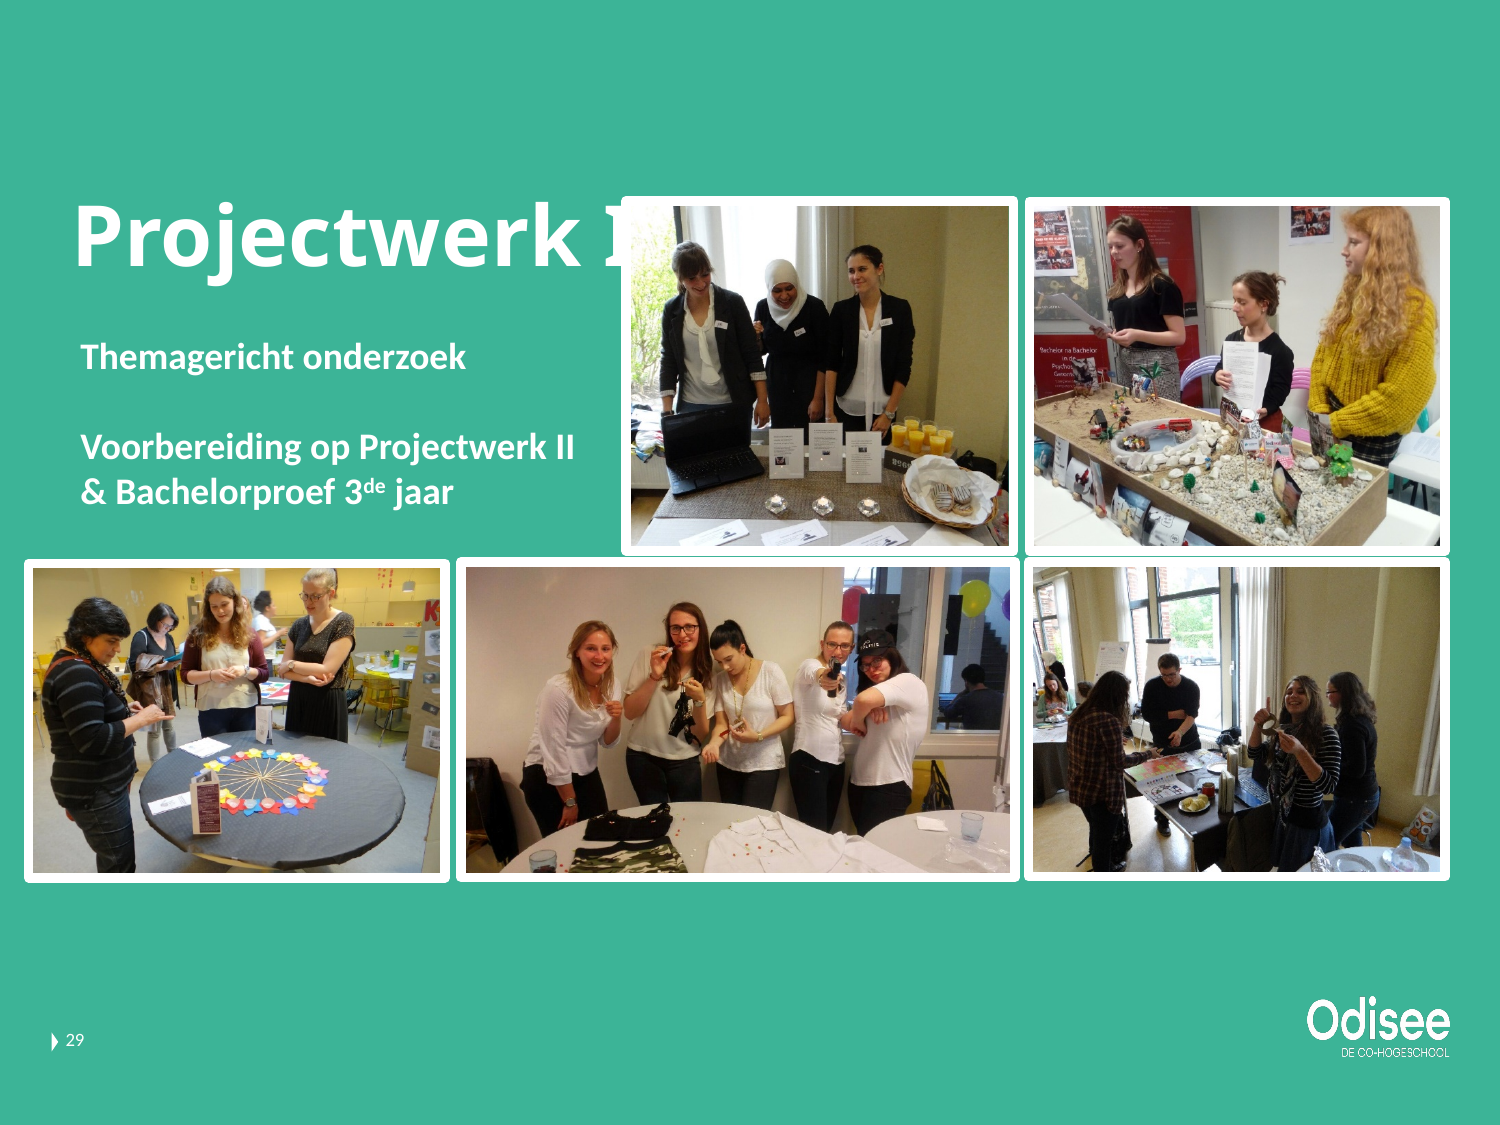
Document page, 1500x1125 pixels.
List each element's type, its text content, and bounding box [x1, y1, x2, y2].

picture [33, 568, 441, 874]
slide_number 29 [65, 1027, 102, 1088]
picture [465, 566, 1011, 873]
picture [1307, 996, 1450, 1057]
text_box Projectwerk I [59, 188, 869, 277]
picture [1033, 206, 1441, 547]
picture [1033, 566, 1441, 872]
picture [630, 205, 1009, 547]
text_box Themagericht onderzoek Voorbereiding op Projectwerk II & Bachelorproef 3de jaar [65, 325, 621, 520]
